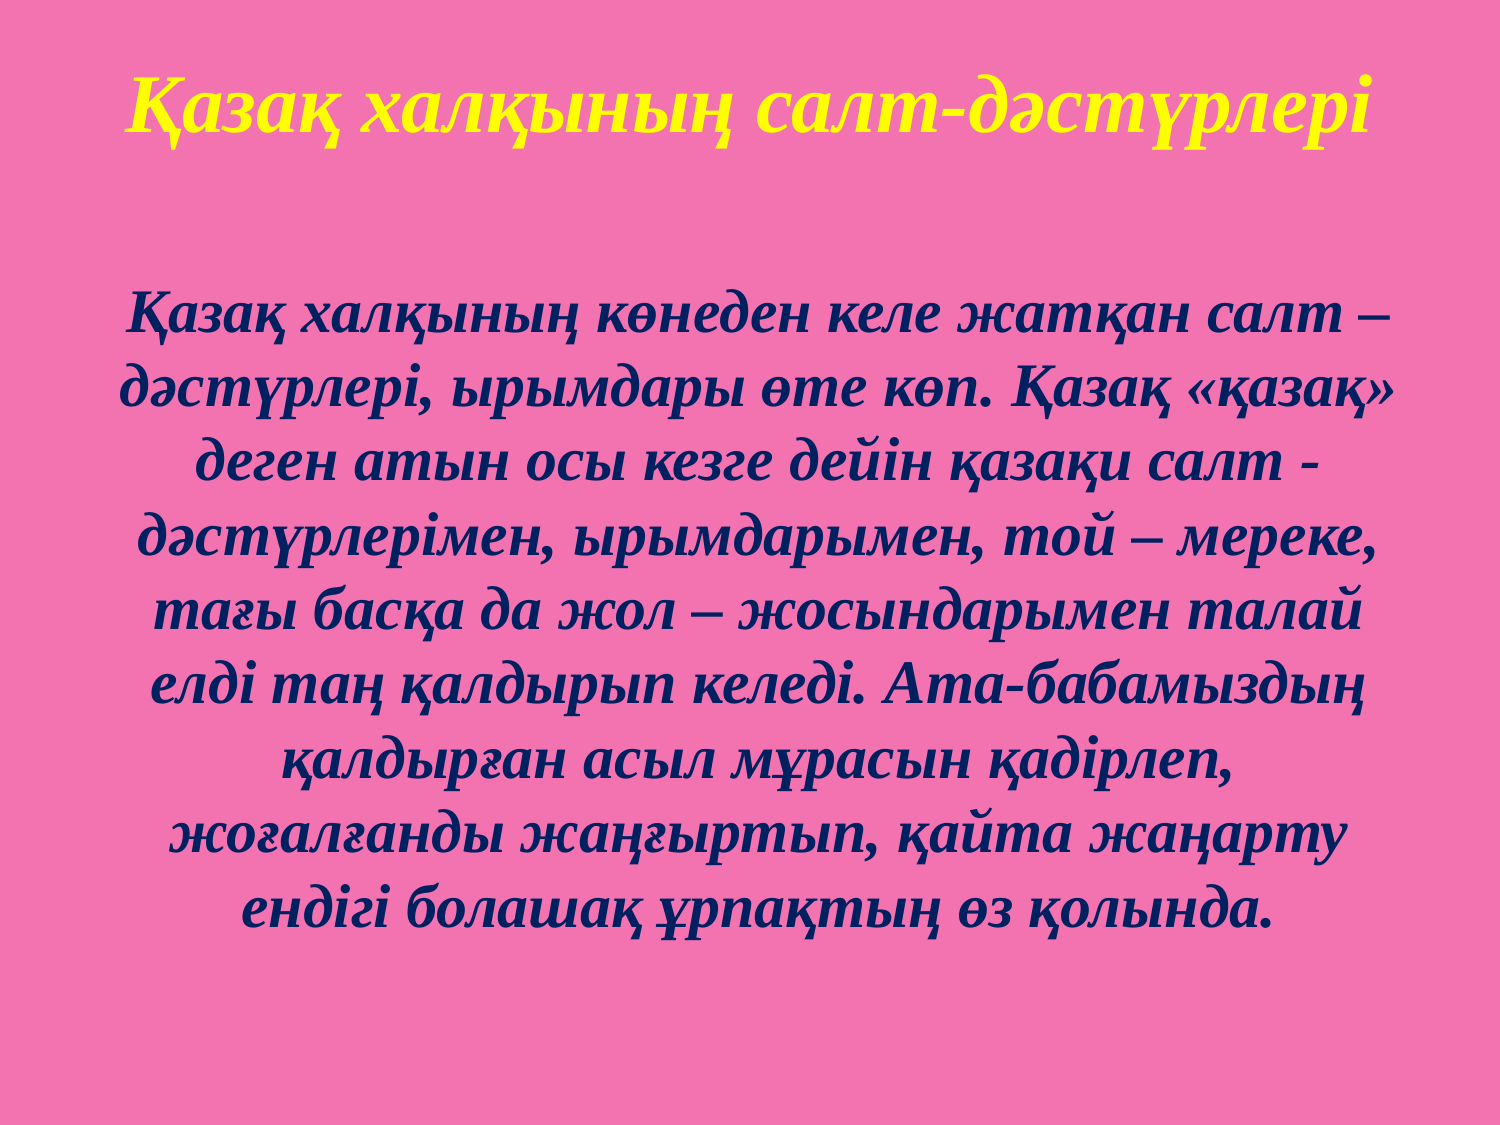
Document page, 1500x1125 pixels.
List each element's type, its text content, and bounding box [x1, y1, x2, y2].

list Қазақ халқының көнеден келе жатқан салт – дәстүрлері, ырымдары өте көп. Қазақ «қазақ» деген атын осы кезге дейін қазақи салт - дәстүрлерімен, ырымдарымен, той – мереке, тағы басқа да жол – жосындарымен талай елді таң қалдырып келеді. Ата-бабамыздың қалдырған асыл мұрасын қадірлеп, жоғалғанды жаңғыртып, қайта жаңарту ендігі болашақ ұрпақтың өз қолында. [41, 262, 1425, 1005]
title Қазақ халқының салт-дәстүрлері [75, 66, 1425, 233]
